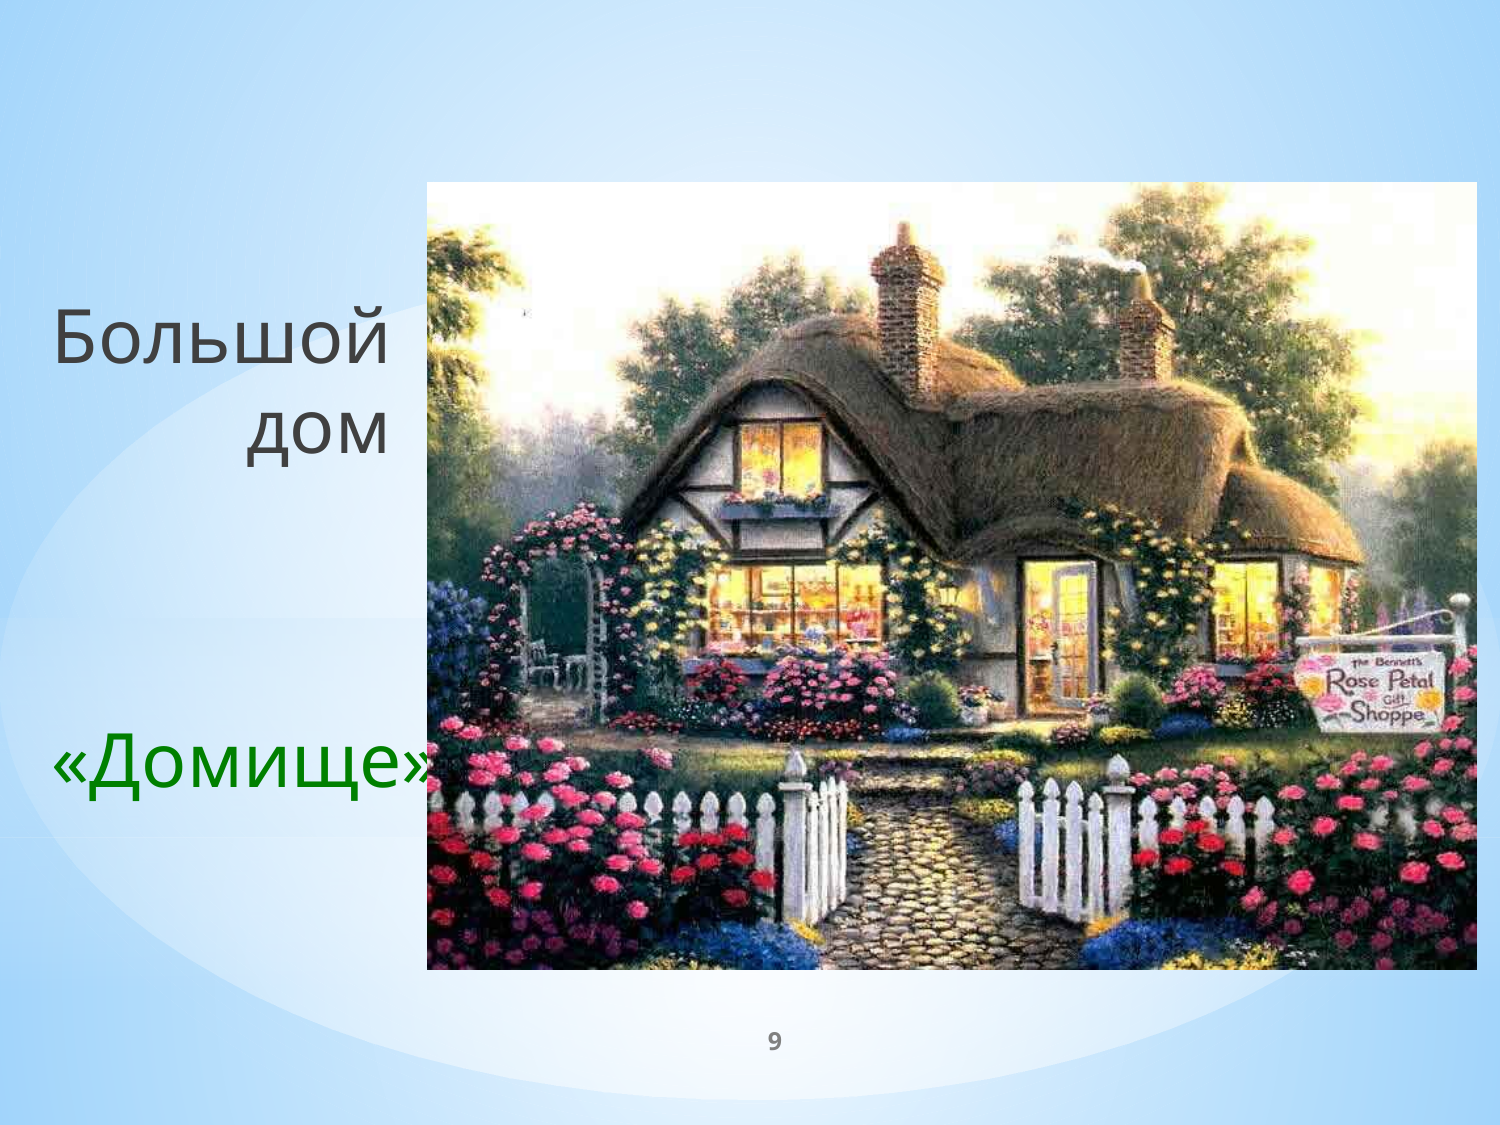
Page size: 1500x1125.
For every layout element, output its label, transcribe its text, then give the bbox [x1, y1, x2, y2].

list Большой дом «Домище» [36, 281, 420, 956]
slide_number 9 [624, 1012, 925, 1073]
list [426, 182, 1477, 971]
